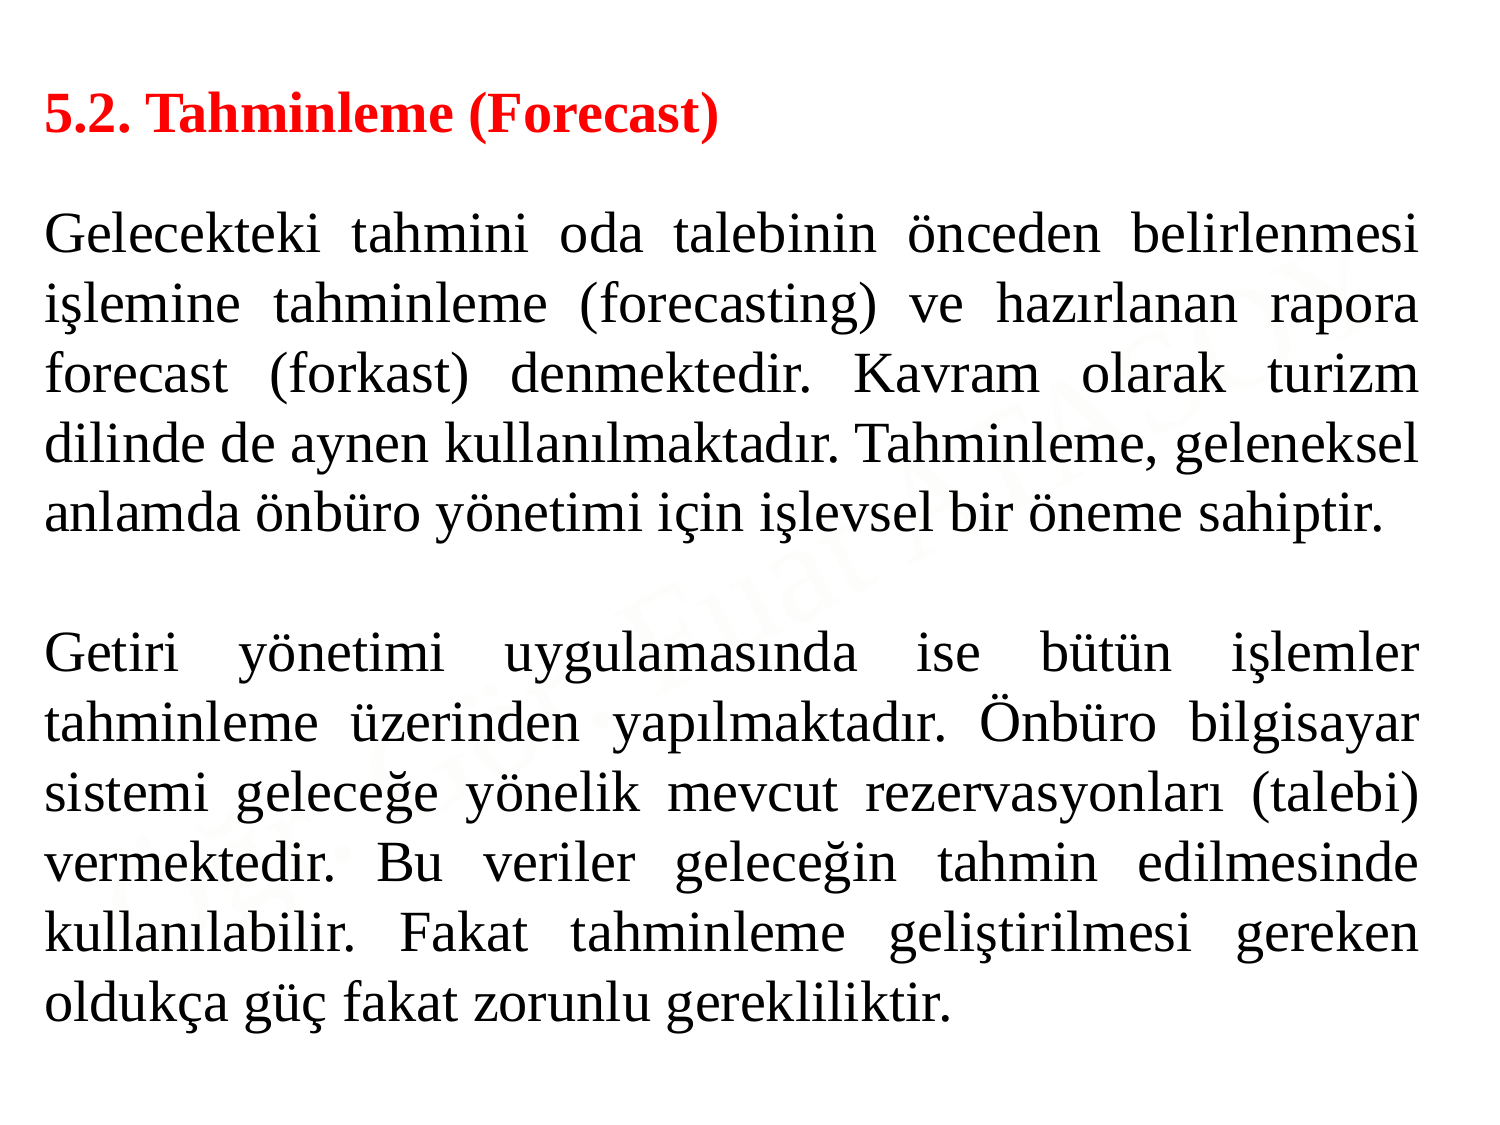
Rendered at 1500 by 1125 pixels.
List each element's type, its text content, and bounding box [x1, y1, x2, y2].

text_box 5.2. Tahminleme (Forecast) Gelecekteki tahmini oda talebinin önceden belirlenmesi işlemine tahminleme (forecasting) ve hazırlanan rapora forecast (forkast) denmektedir. Kavram olarak turizm dilinde de aynen kullanılmaktadır. Tahminleme, geleneksel anlamda önbüro yönetimi için işlevsel bir öneme sahiptir. Getiri yönetimi uygulamasında ise bütün işlemler tahminleme üzerinden yapılmaktadır. Önbüro bilgisayar sistemi geleceğe yönelik mevcut rezervasyonları (talebi) vermektedir. Bu veriler geleceğin tahmin edilmesinde kullanılabilir. Fakat tahminleme geliştirilmesi gereken oldukça güç fakat zorunlu gerekliliktir. [29, 66, 1436, 1101]
